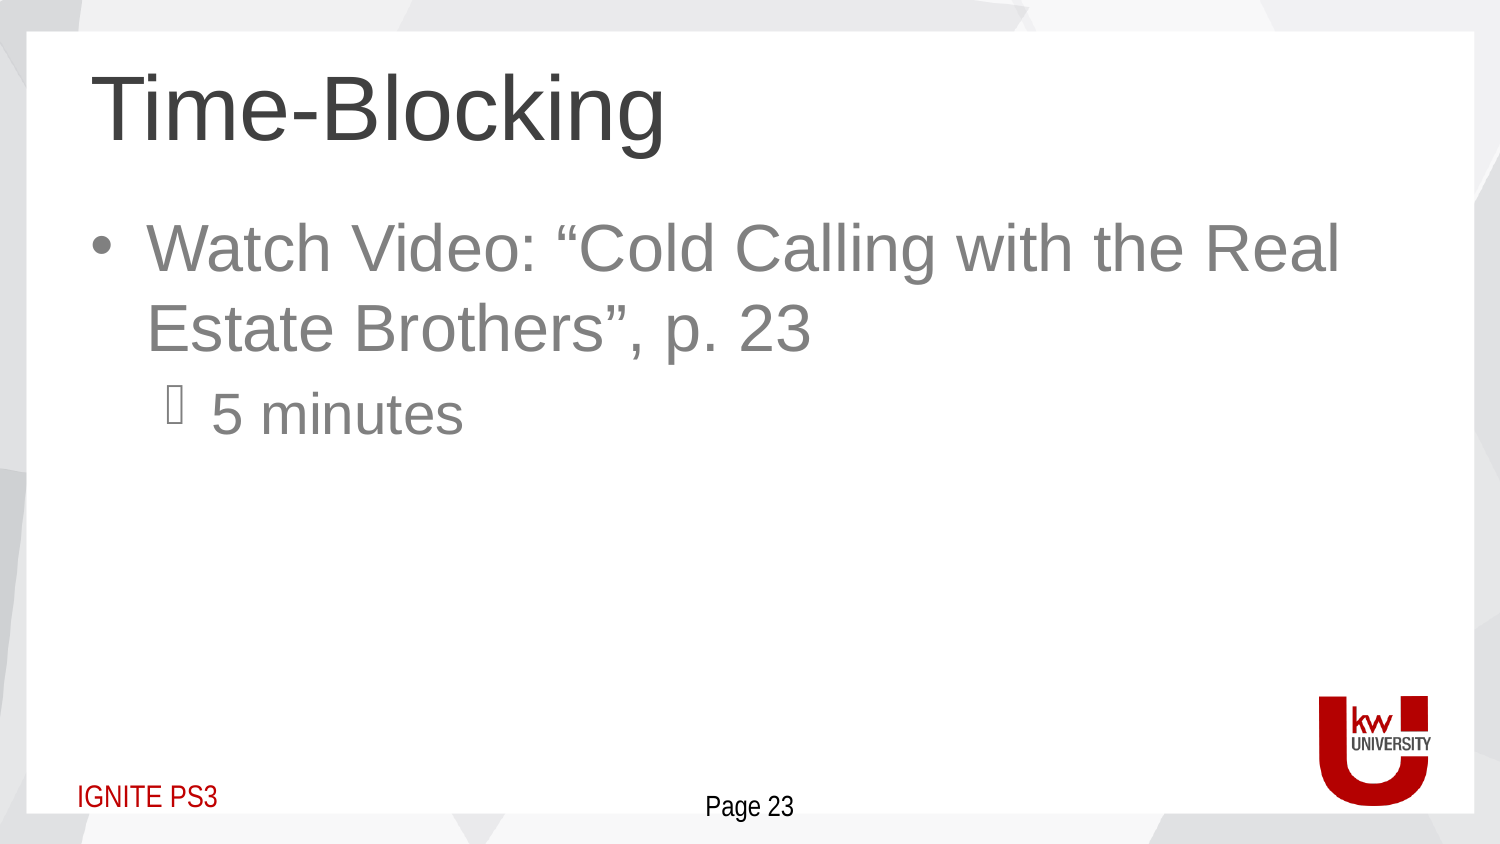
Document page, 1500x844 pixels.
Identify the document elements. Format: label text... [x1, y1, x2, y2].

title Time-Blocking [75, 33, 1425, 175]
picture [0, 0, 1500, 844]
list Watch Video: “Cold Calling with the Real Estate Brothers”, p. 23 5 minutes [75, 196, 1425, 754]
footer Page 23 [512, 782, 988, 827]
